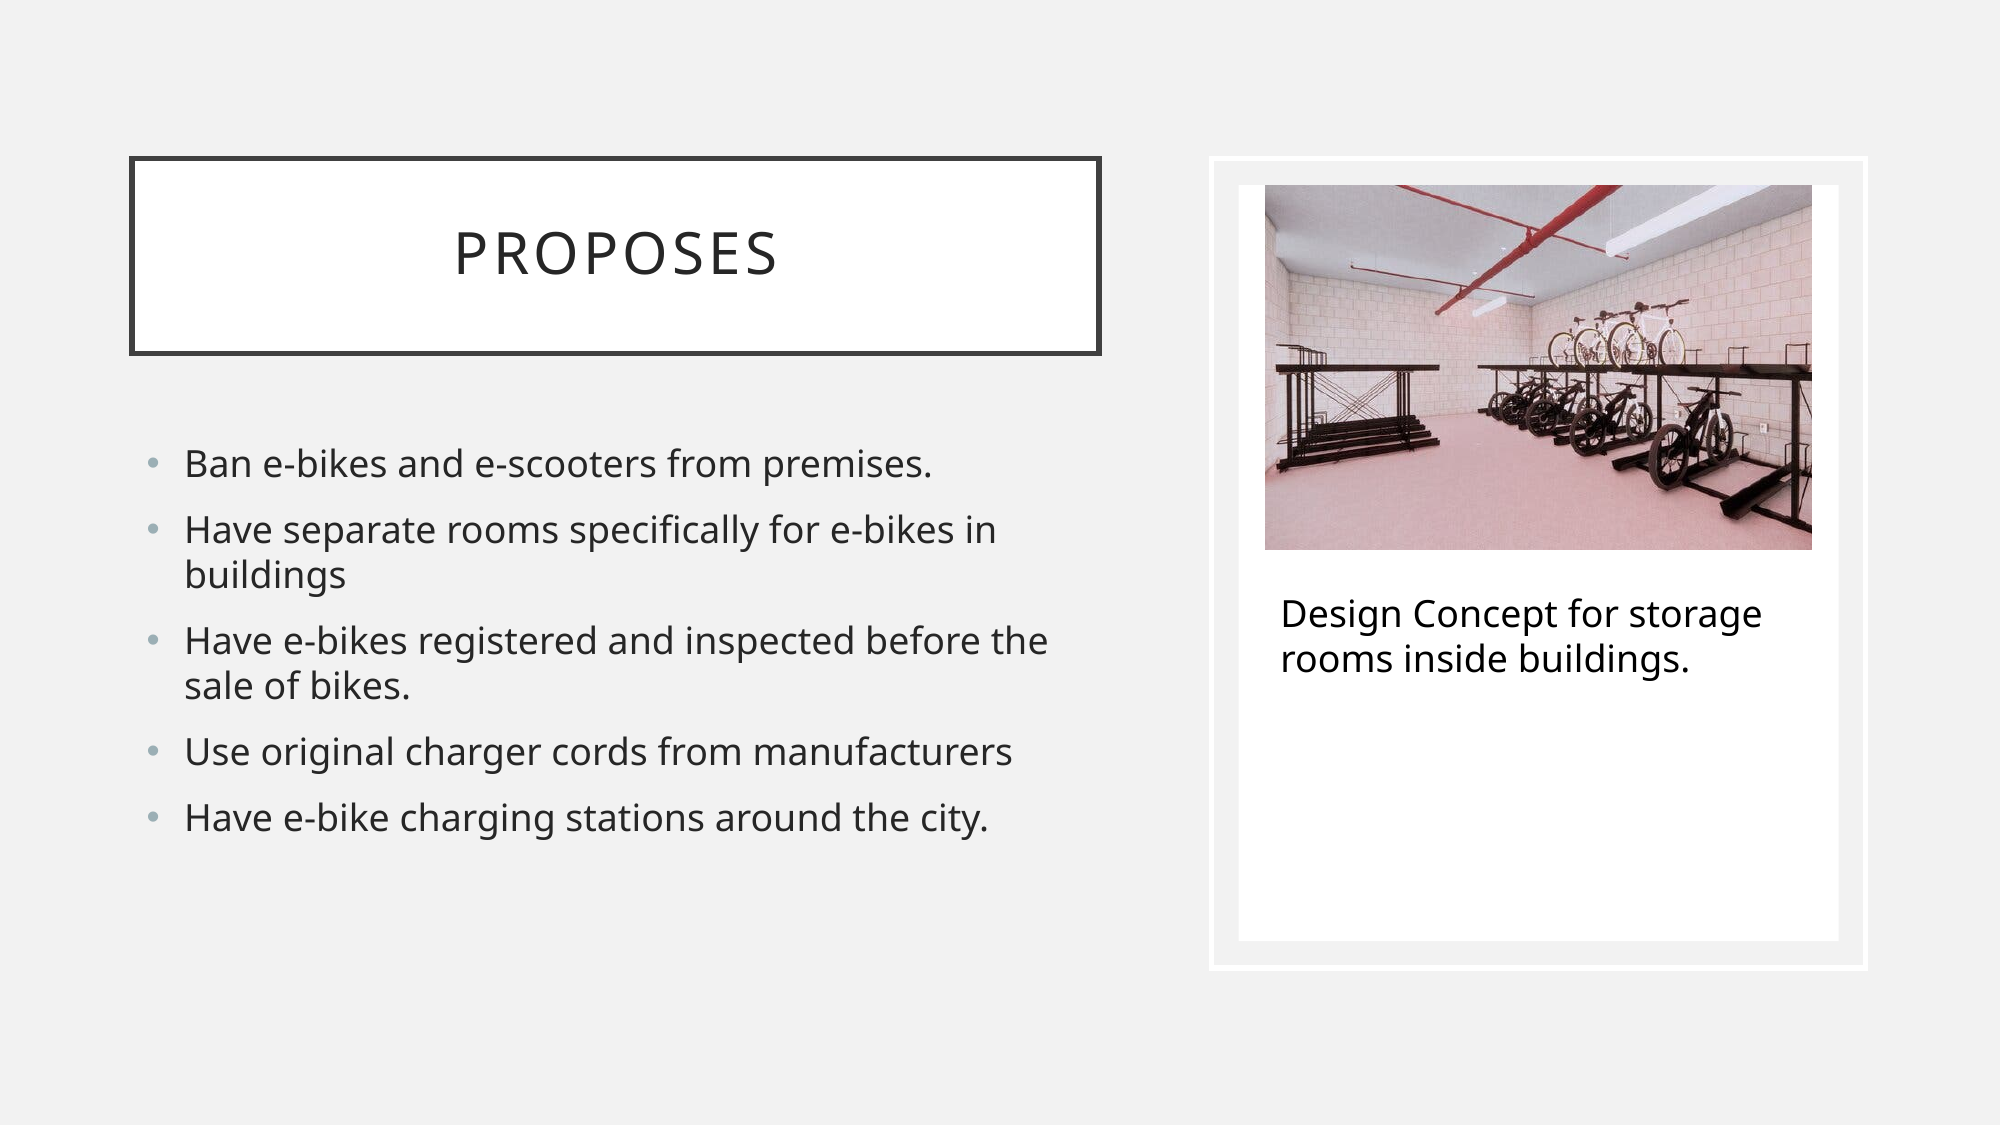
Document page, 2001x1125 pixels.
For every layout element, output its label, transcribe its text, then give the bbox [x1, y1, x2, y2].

text_box Design Concept for storage rooms inside buildings. [1265, 582, 1812, 688]
text_box [1211, 157, 1867, 969]
picture [1265, 185, 1812, 550]
text_box [1238, 184, 1840, 942]
title Proposes [129, 156, 1102, 356]
list Ban e-bikes and e-scooters from premises. Have separate rooms specifically for e-bikes in buildings Have e-bikes registered and inspected before the sale of bikes. Use original charger cords from manufacturers Have e-bike charging stations around the city. [131, 432, 1110, 968]
